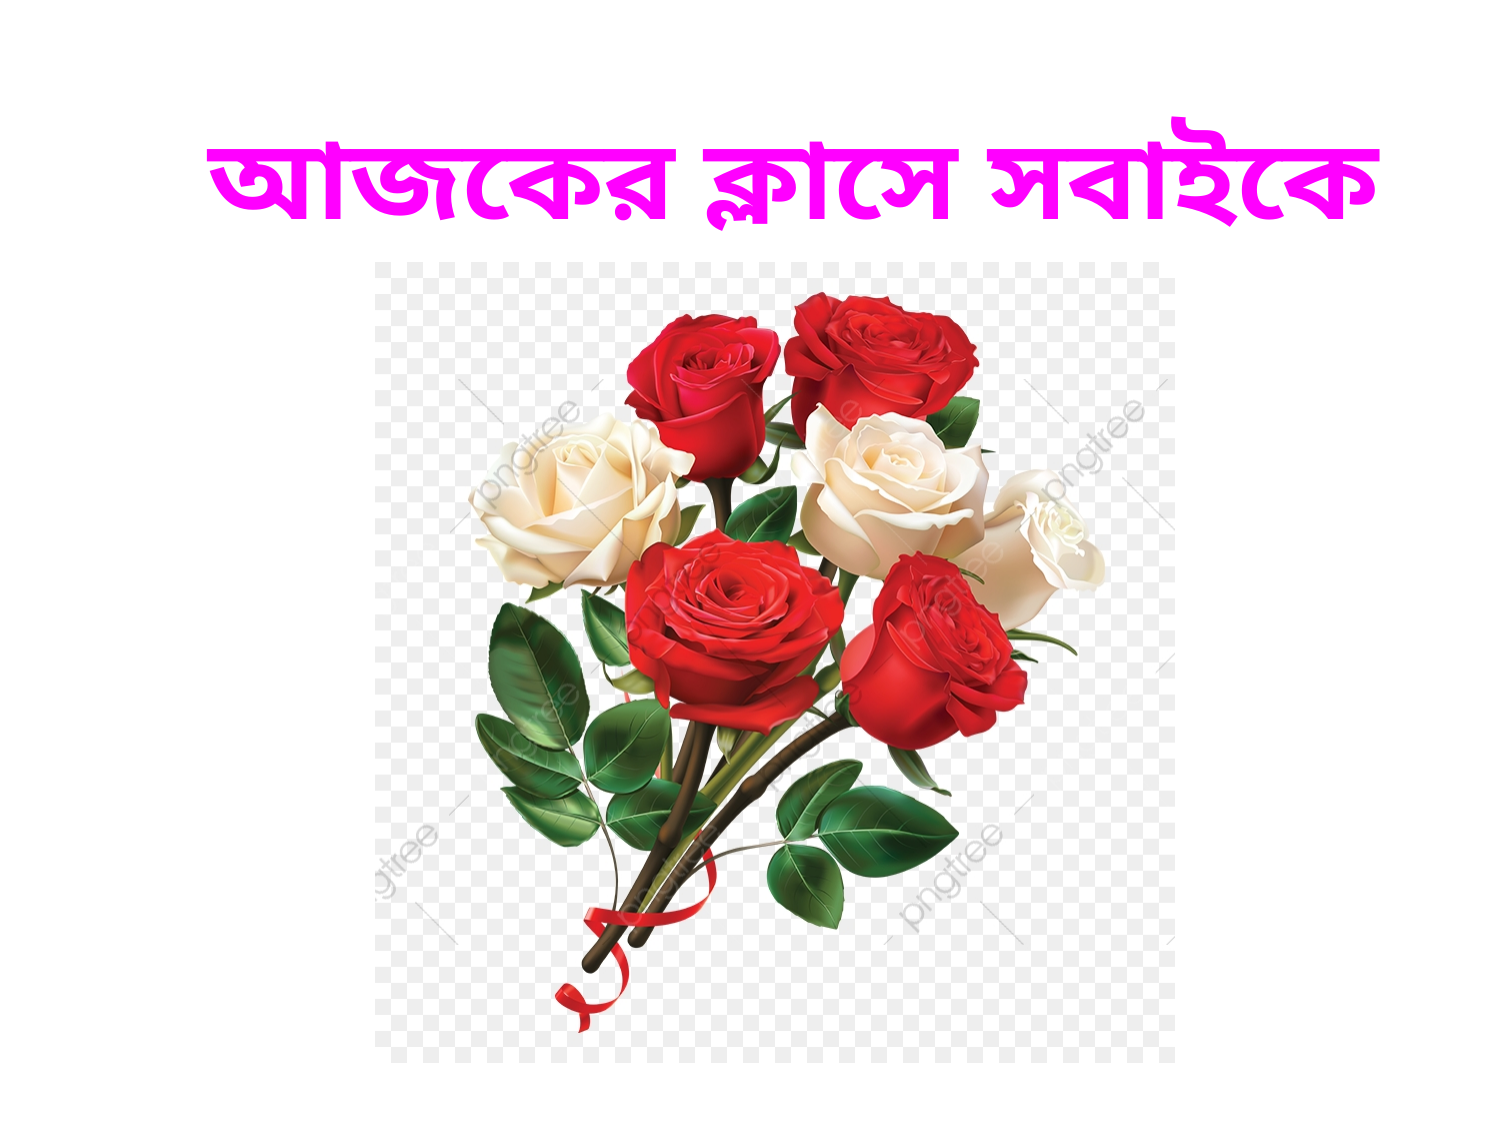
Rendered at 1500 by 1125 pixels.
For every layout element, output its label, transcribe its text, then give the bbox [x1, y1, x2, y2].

picture [374, 262, 1176, 1063]
text_box আজকের ক্লাসে সবাইকে শুভেচ্ছা [174, 99, 1413, 384]
